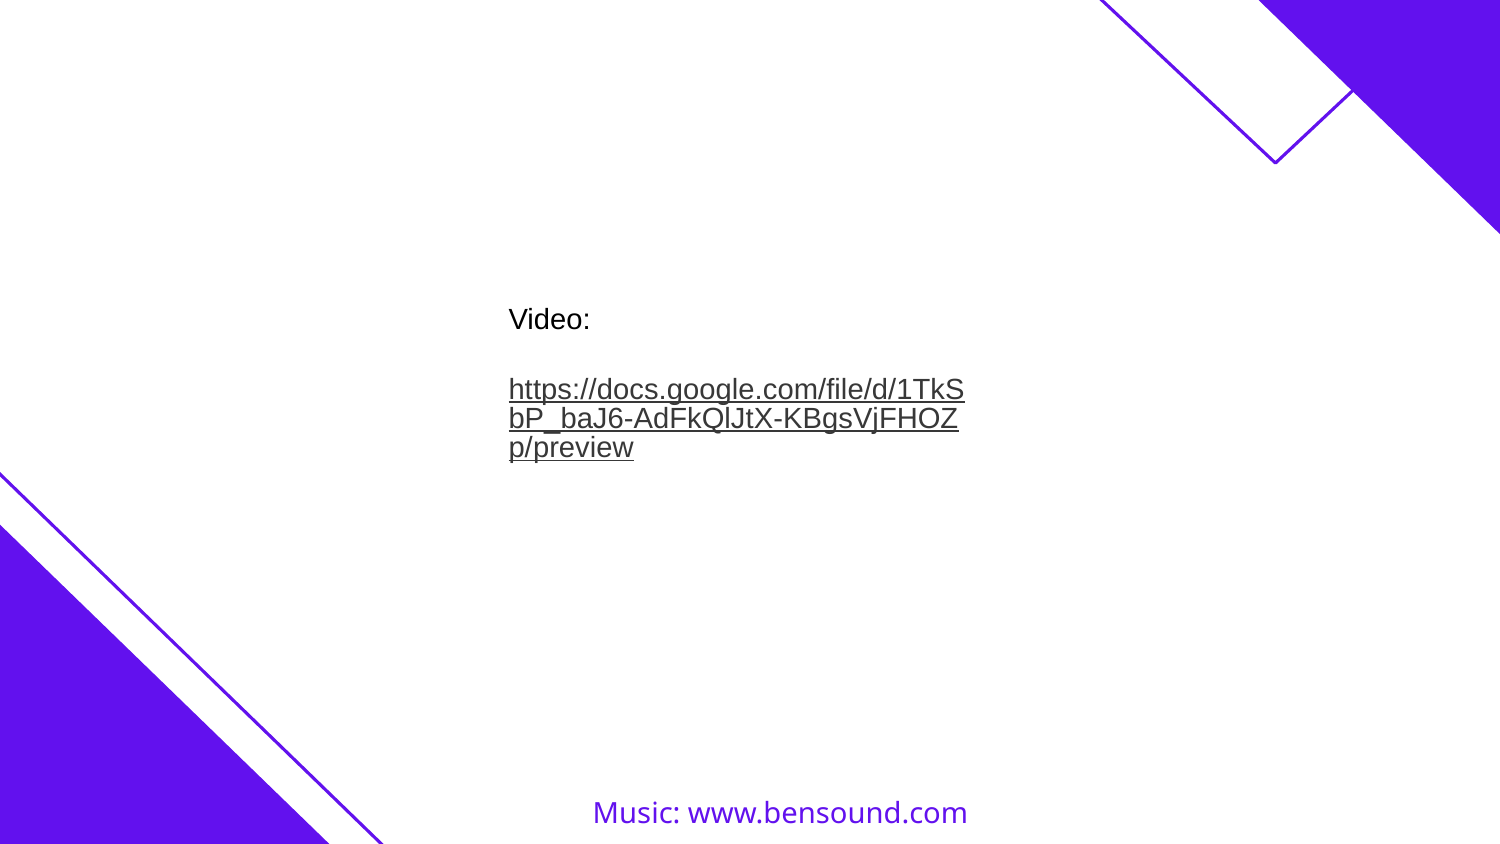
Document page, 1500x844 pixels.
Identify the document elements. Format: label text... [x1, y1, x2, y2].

list Music: www.bensound.com [351, 779, 1210, 844]
text_box Video: https://docs.google.com/file/d/1TkSbP_baJ6-AdFkQlJtX-KBgsVjFHOZp/preview [493, 285, 986, 421]
